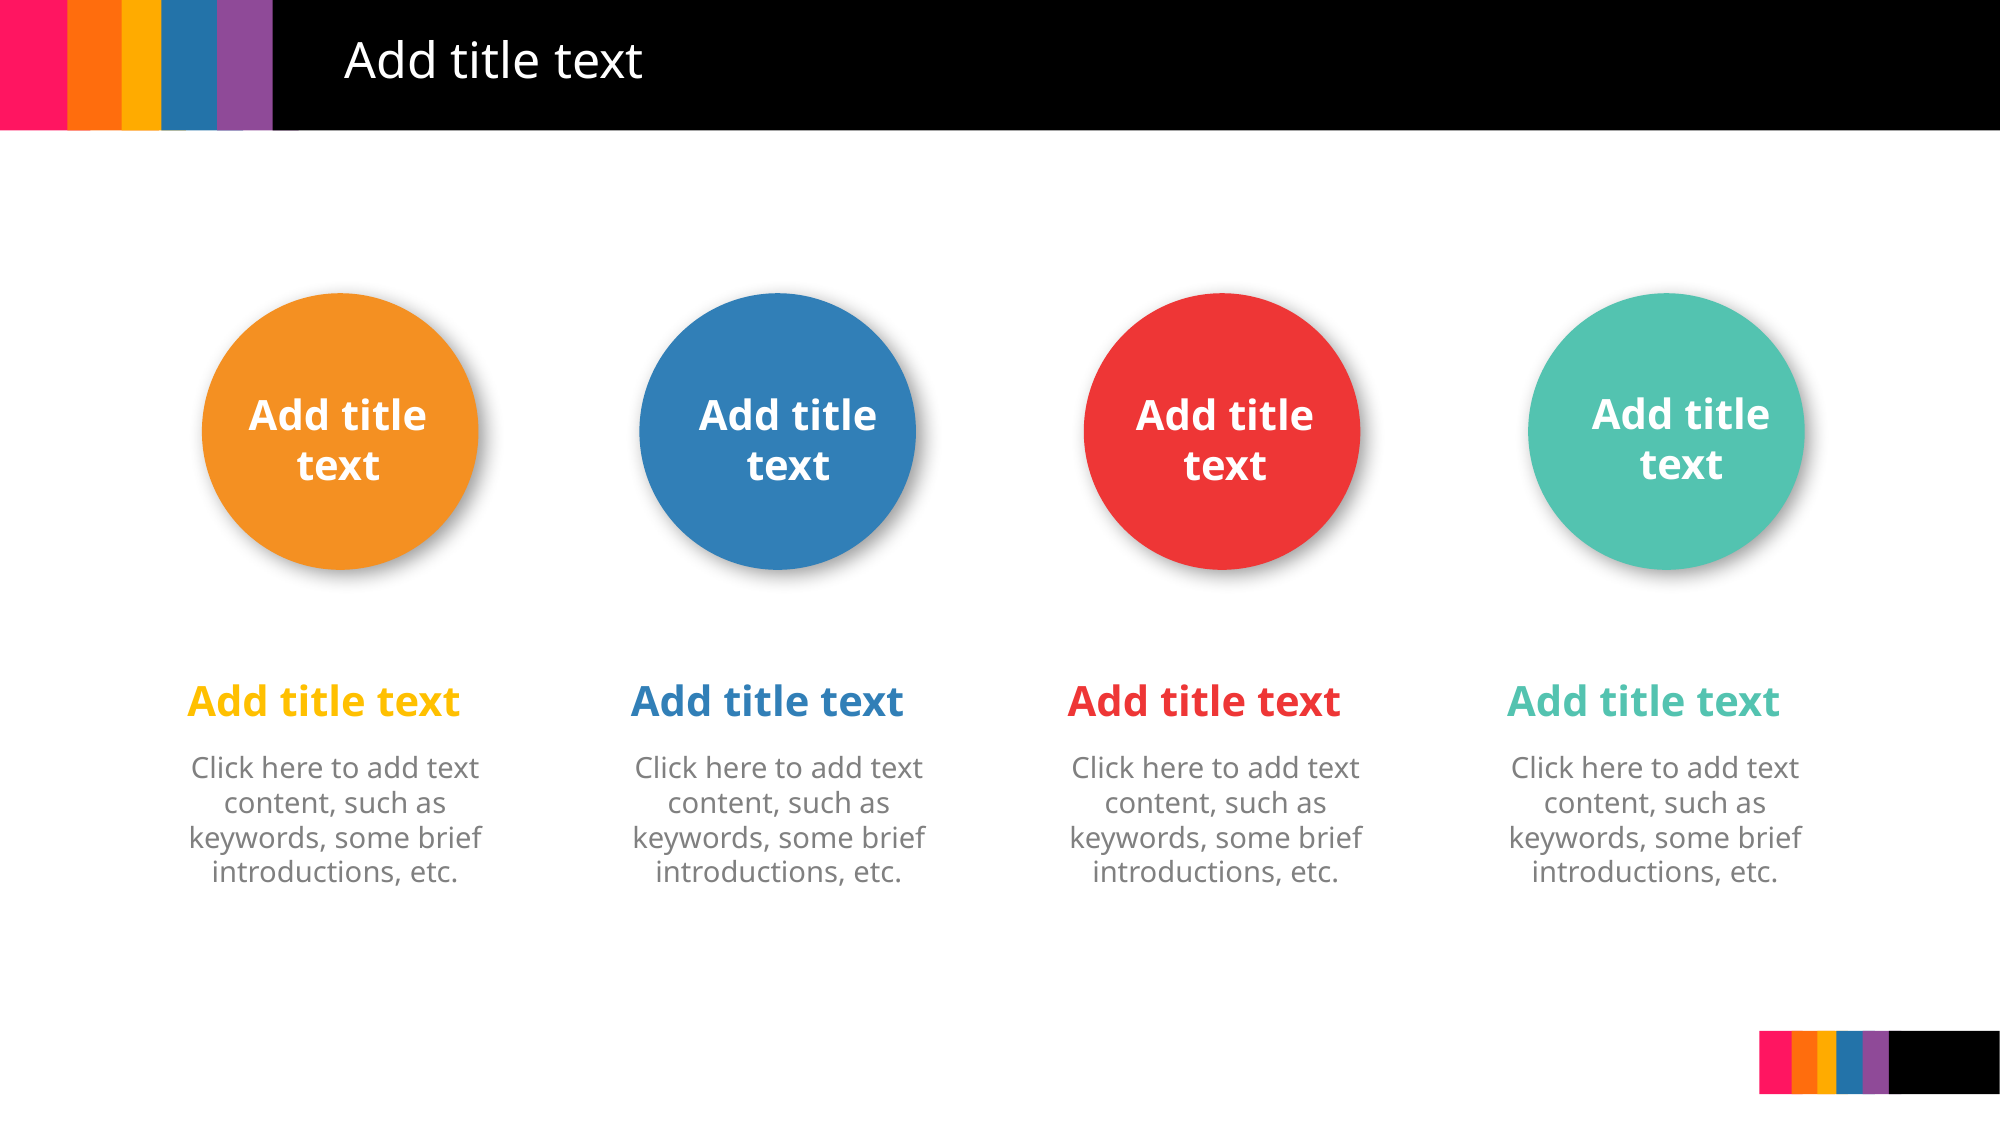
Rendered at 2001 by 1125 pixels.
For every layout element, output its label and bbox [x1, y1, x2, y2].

text_box [0, 0, 2000, 1095]
